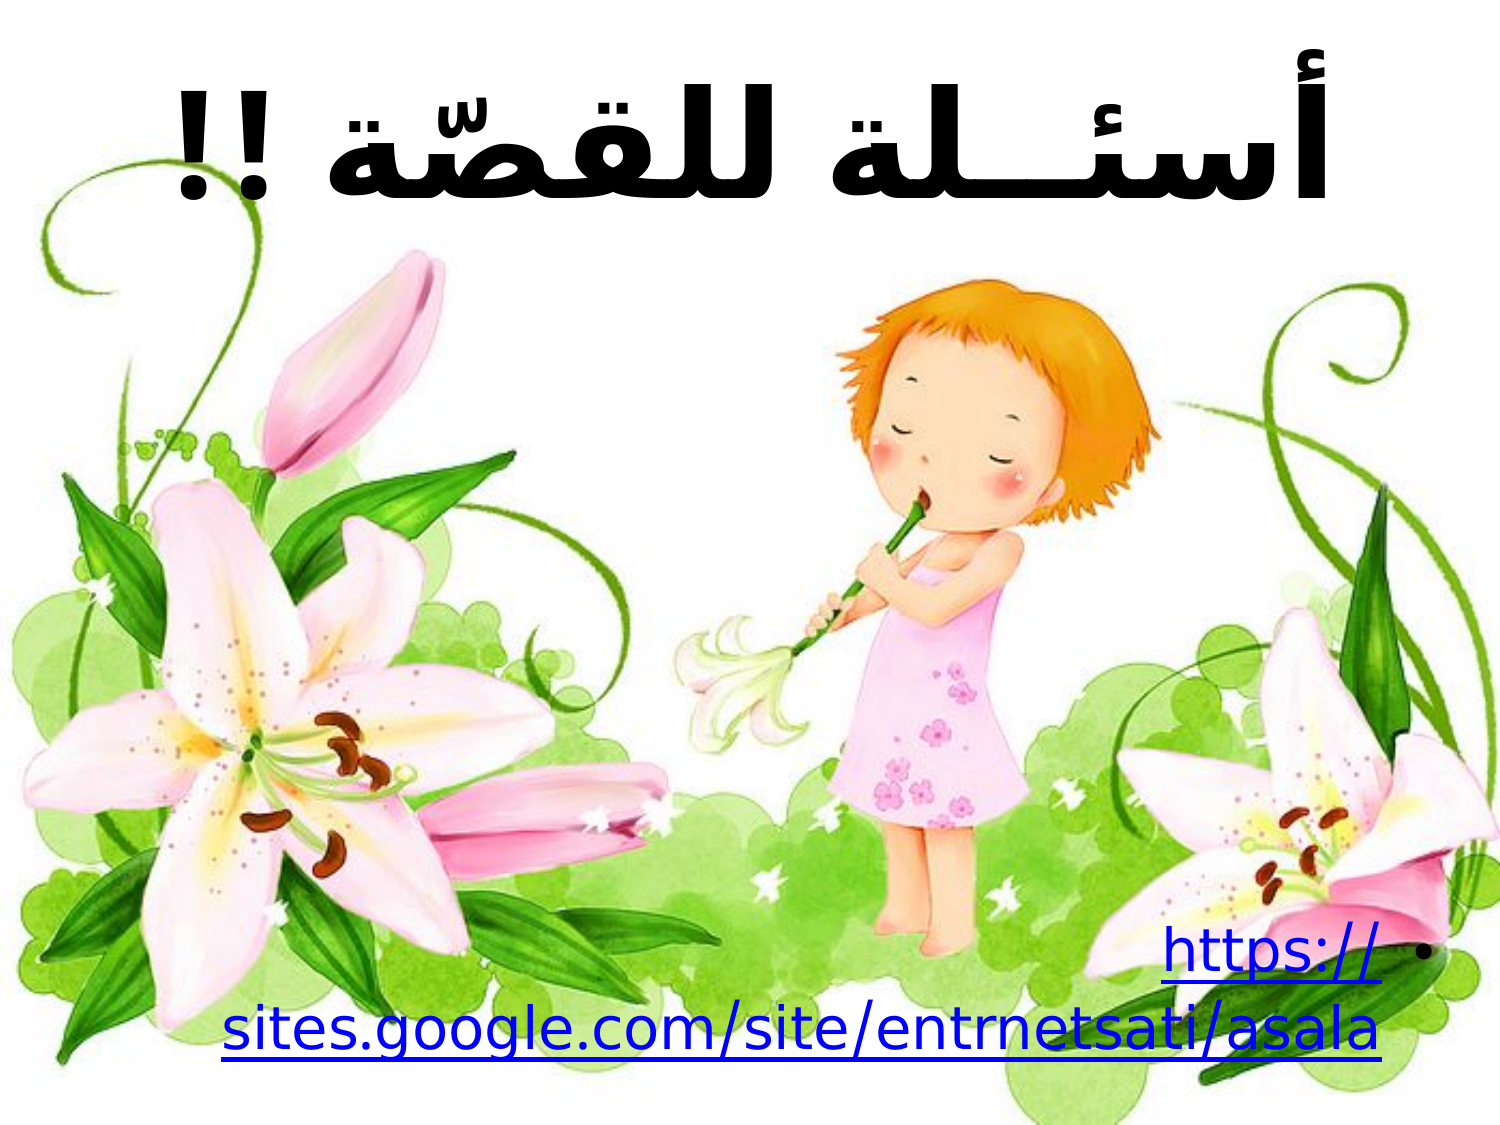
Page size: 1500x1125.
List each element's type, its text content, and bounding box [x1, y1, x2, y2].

title أسئــلة للقصّة !! [75, 45, 1425, 233]
list https://sites.google.com/site/entrnetsati/asala [41, 905, 1447, 1076]
picture [0, 0, 1500, 1125]
